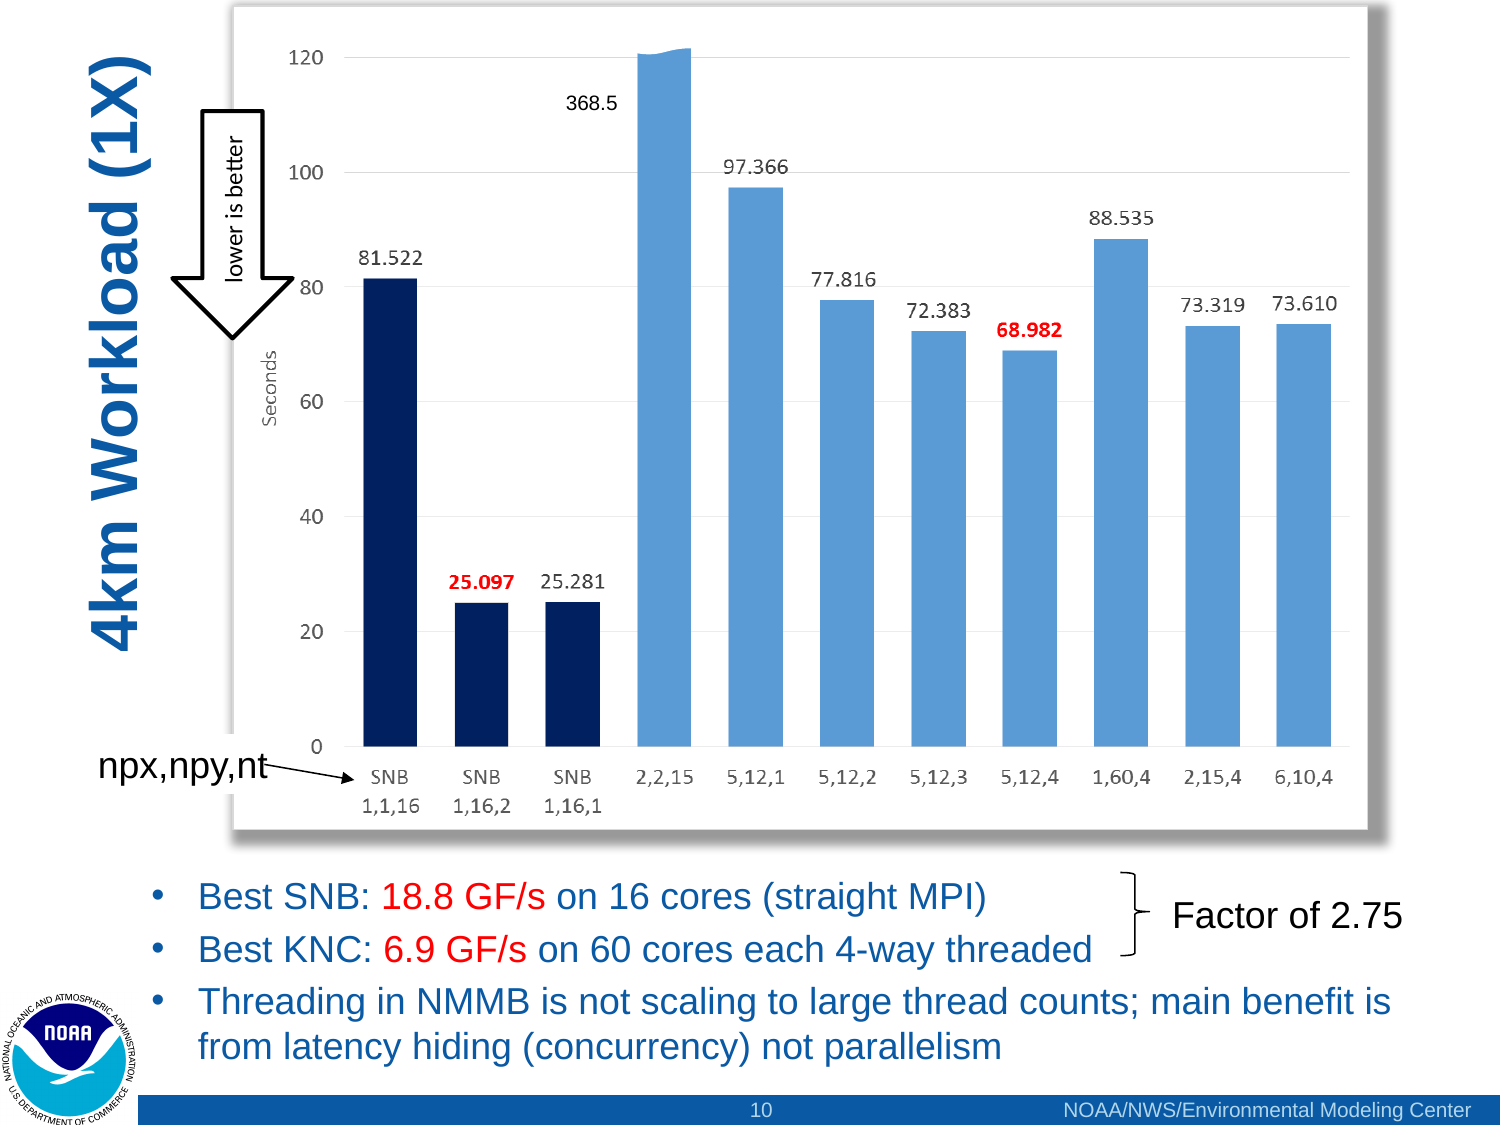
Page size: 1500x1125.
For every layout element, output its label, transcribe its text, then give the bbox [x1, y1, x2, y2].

picture [0, 992, 138, 1125]
text_box lower is better [170, 109, 227, 336]
picture [232, 5, 1368, 830]
list Best SNB: 18.8 GF/s on 16 cores (straight MPI) Best KNC: 6.9 GF/s on 60 cores each 4-way threaded Threading in NMMB is not scaling to large thread counts; main benefit is from latency hiding (concurrency) not parallelism [136, 864, 1487, 1079]
text_box npx,npy,nt [83, 734, 227, 794]
text_box [1120, 871, 1151, 957]
text_box Factor of 2.75 [1136, 883, 1419, 944]
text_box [264, 764, 355, 781]
title 4km Workload (1X) [63, 28, 159, 668]
